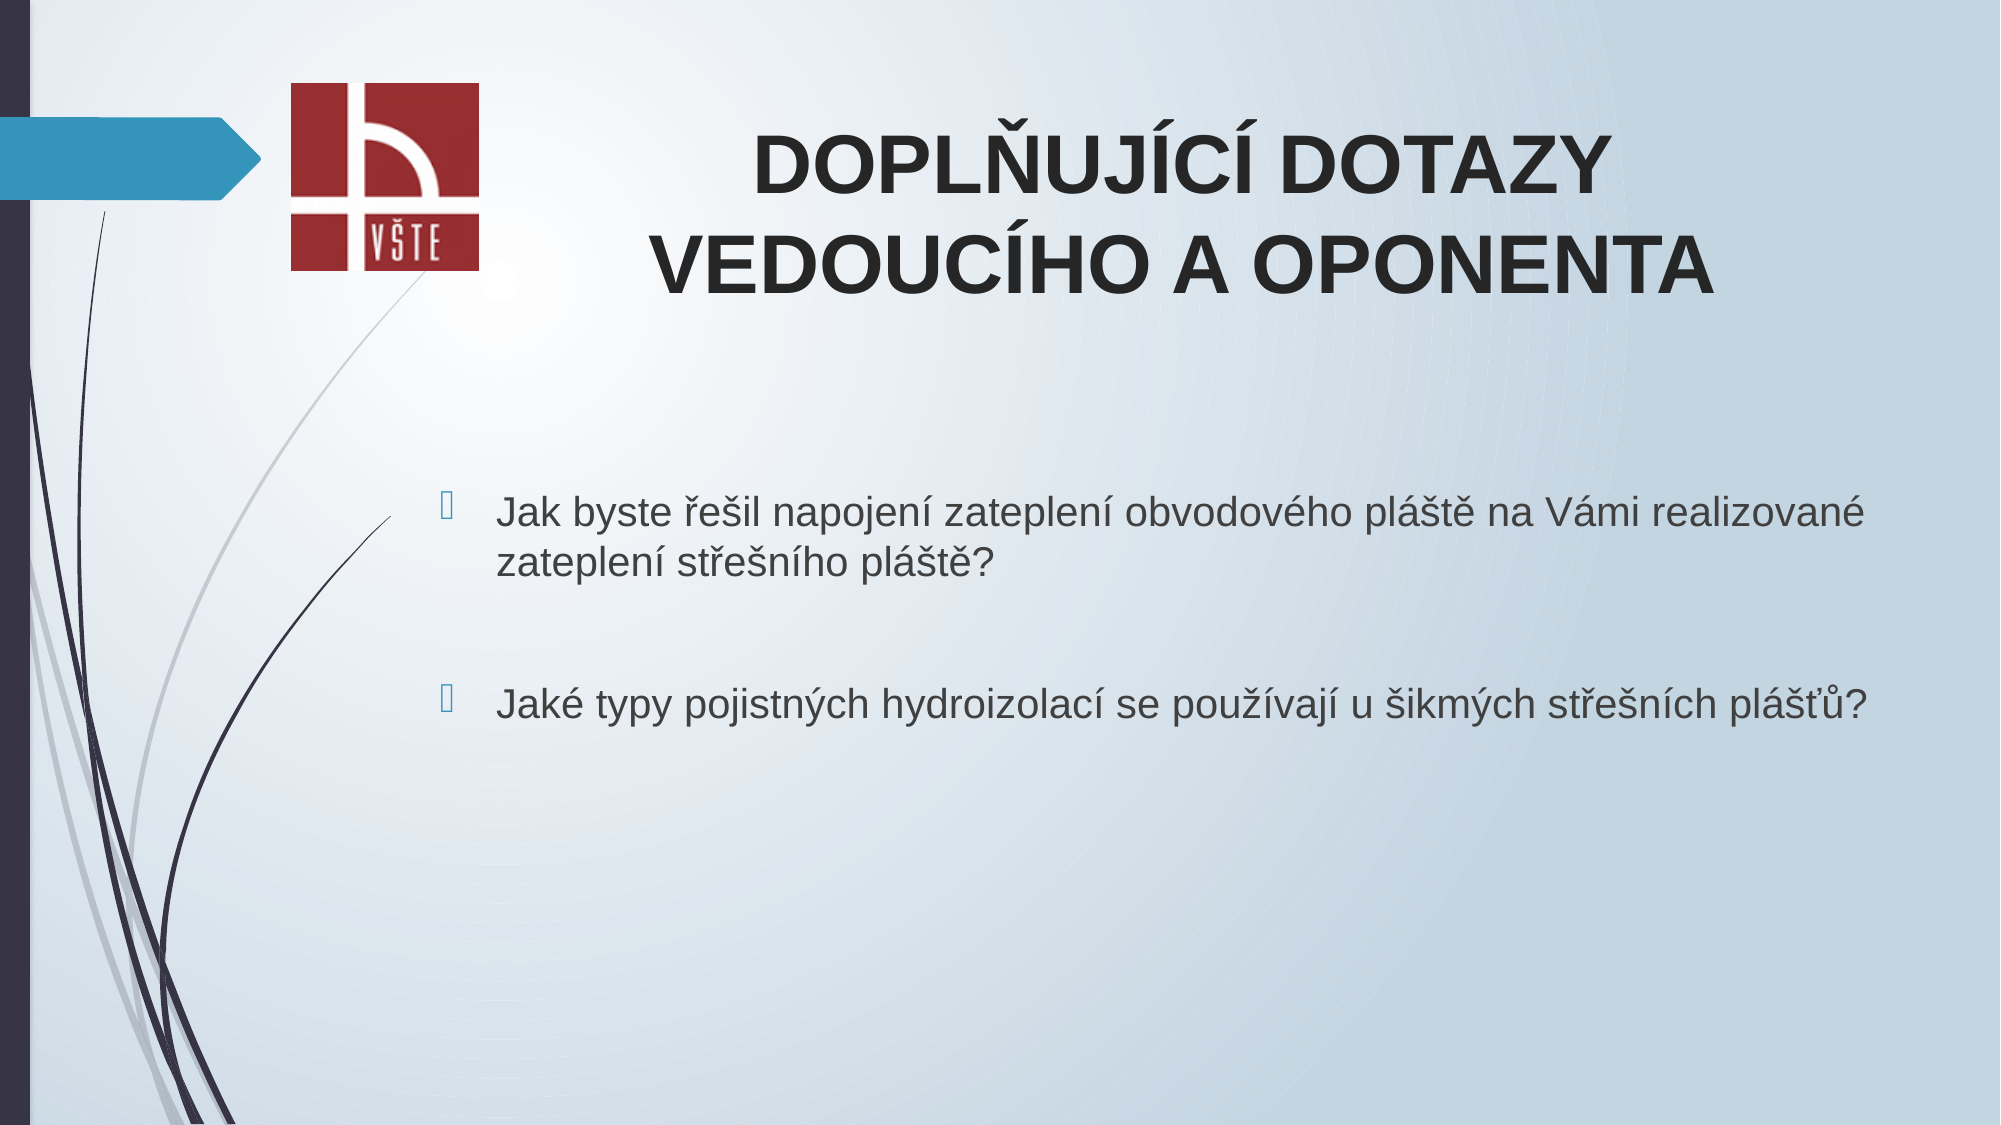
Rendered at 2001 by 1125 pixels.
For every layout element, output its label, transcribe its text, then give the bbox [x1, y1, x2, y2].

title DOPLŇUJÍCÍ DOTAZY VEDOUCÍHO A OPONENTA [478, 102, 1888, 313]
picture [290, 83, 479, 272]
list Jak byste řešil napojení zateplení obvodového pláště na Vámi realizované zateplení střešního pláště? Jaké typy pojistných hydroizolací se používají u šikmých střešních plášťů? [424, 477, 1888, 970]
